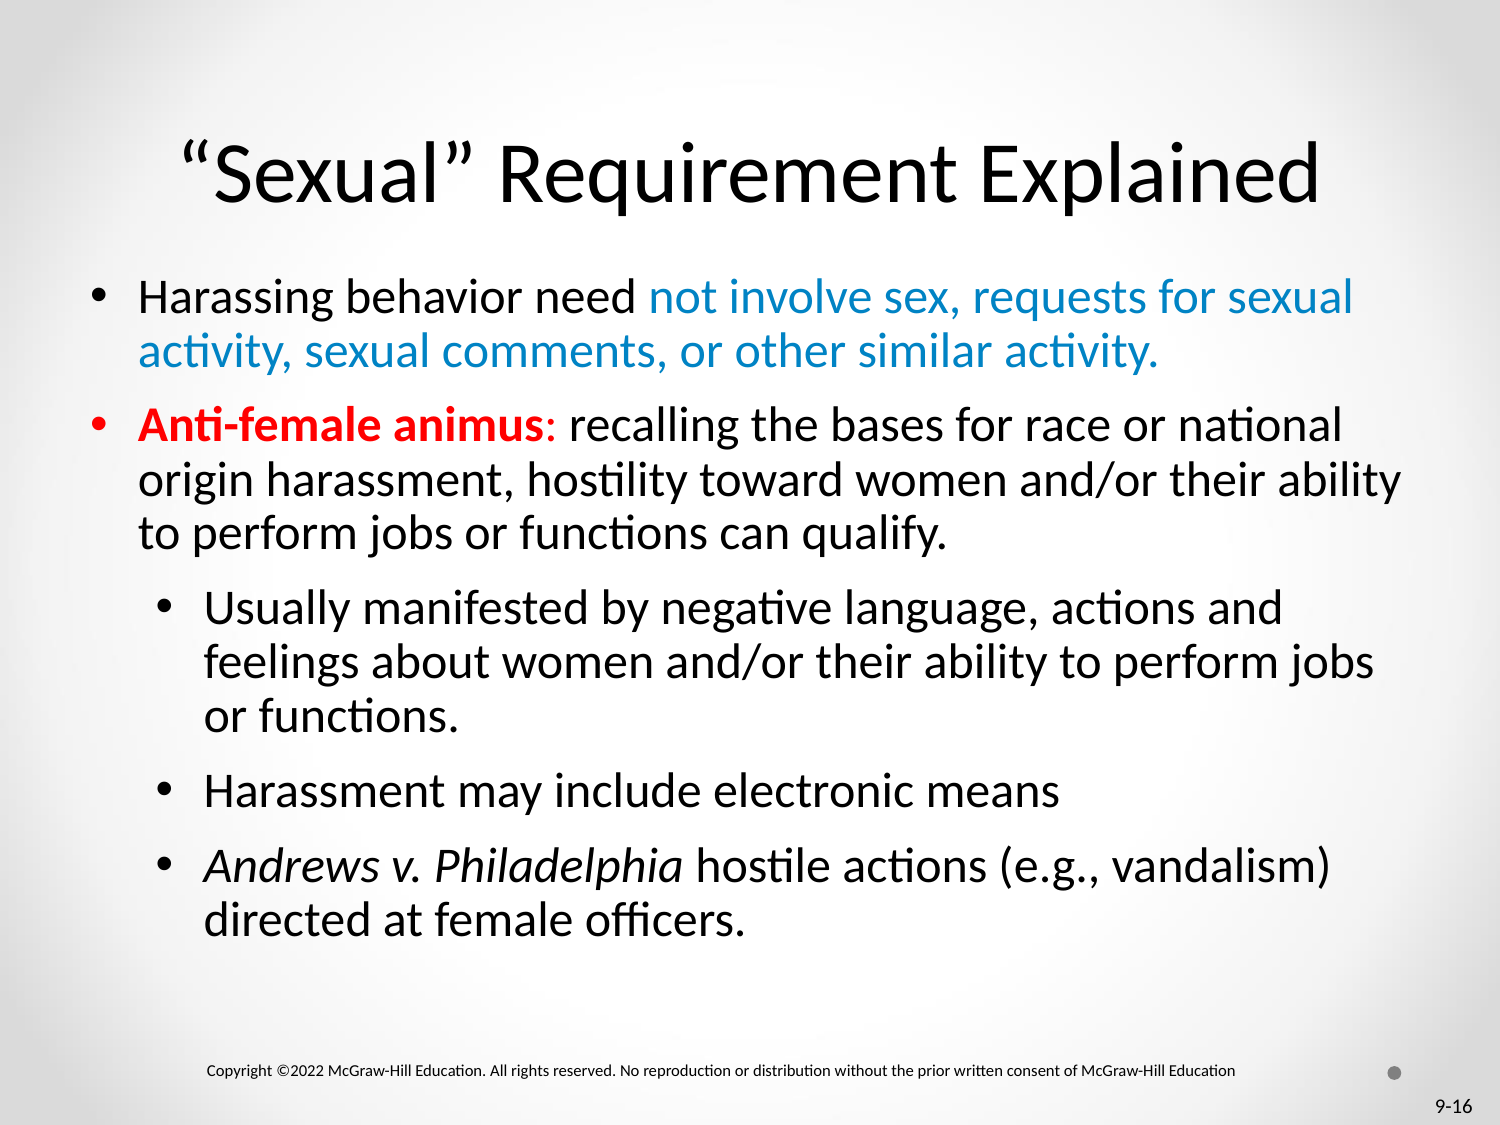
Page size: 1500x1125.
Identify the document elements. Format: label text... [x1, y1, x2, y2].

picture [0, 0, 1500, 1125]
title “Sexual” Requirement Explained [74, 42, 1426, 228]
list Harassing behavior need not involve sex, requests for sexual activity, sexual comments, or other similar activity. Anti-female animus: recalling the bases for race or national origin harassment, hostility toward women and/or their ability to perform jobs or functions can qualify. Usually manifested by negative language, actions and feelings about women and/or their ability to perform jobs or functions. Harassment may include electronic means Andrews v. Philadelphia hostile actions (e.g., vandalism) directed at female officers. [74, 262, 1426, 1028]
